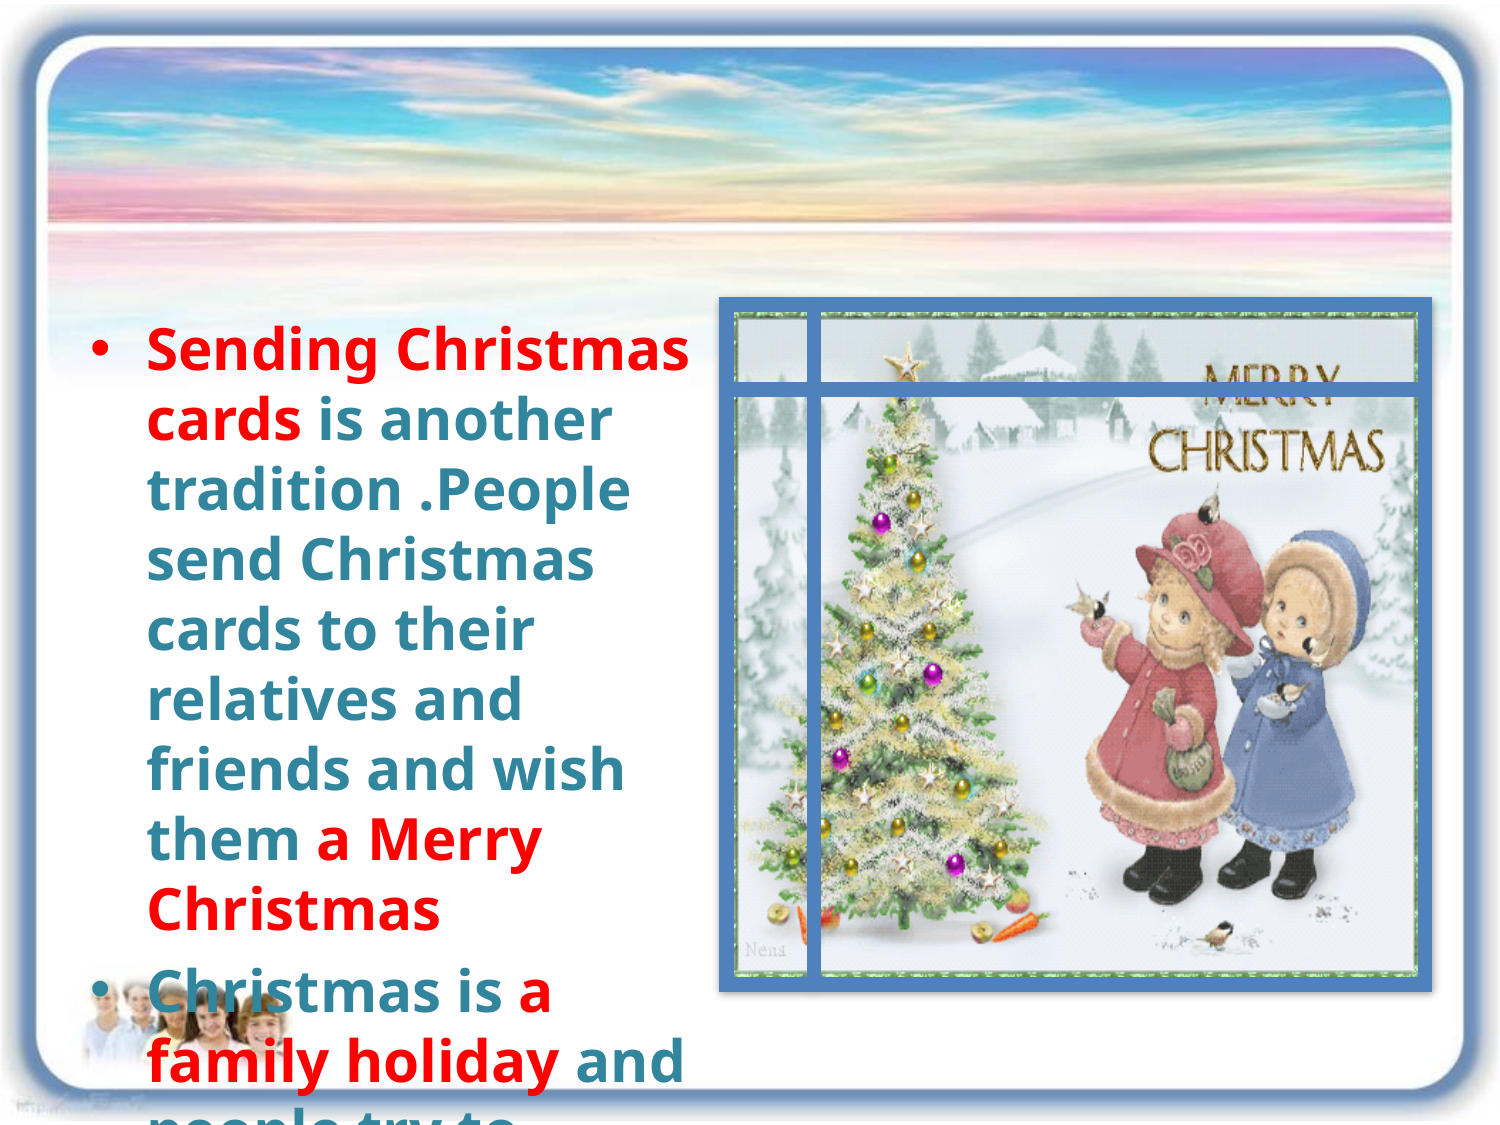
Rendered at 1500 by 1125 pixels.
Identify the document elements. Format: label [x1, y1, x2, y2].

list [726, 304, 1426, 985]
picture [0, 4, 1500, 1121]
